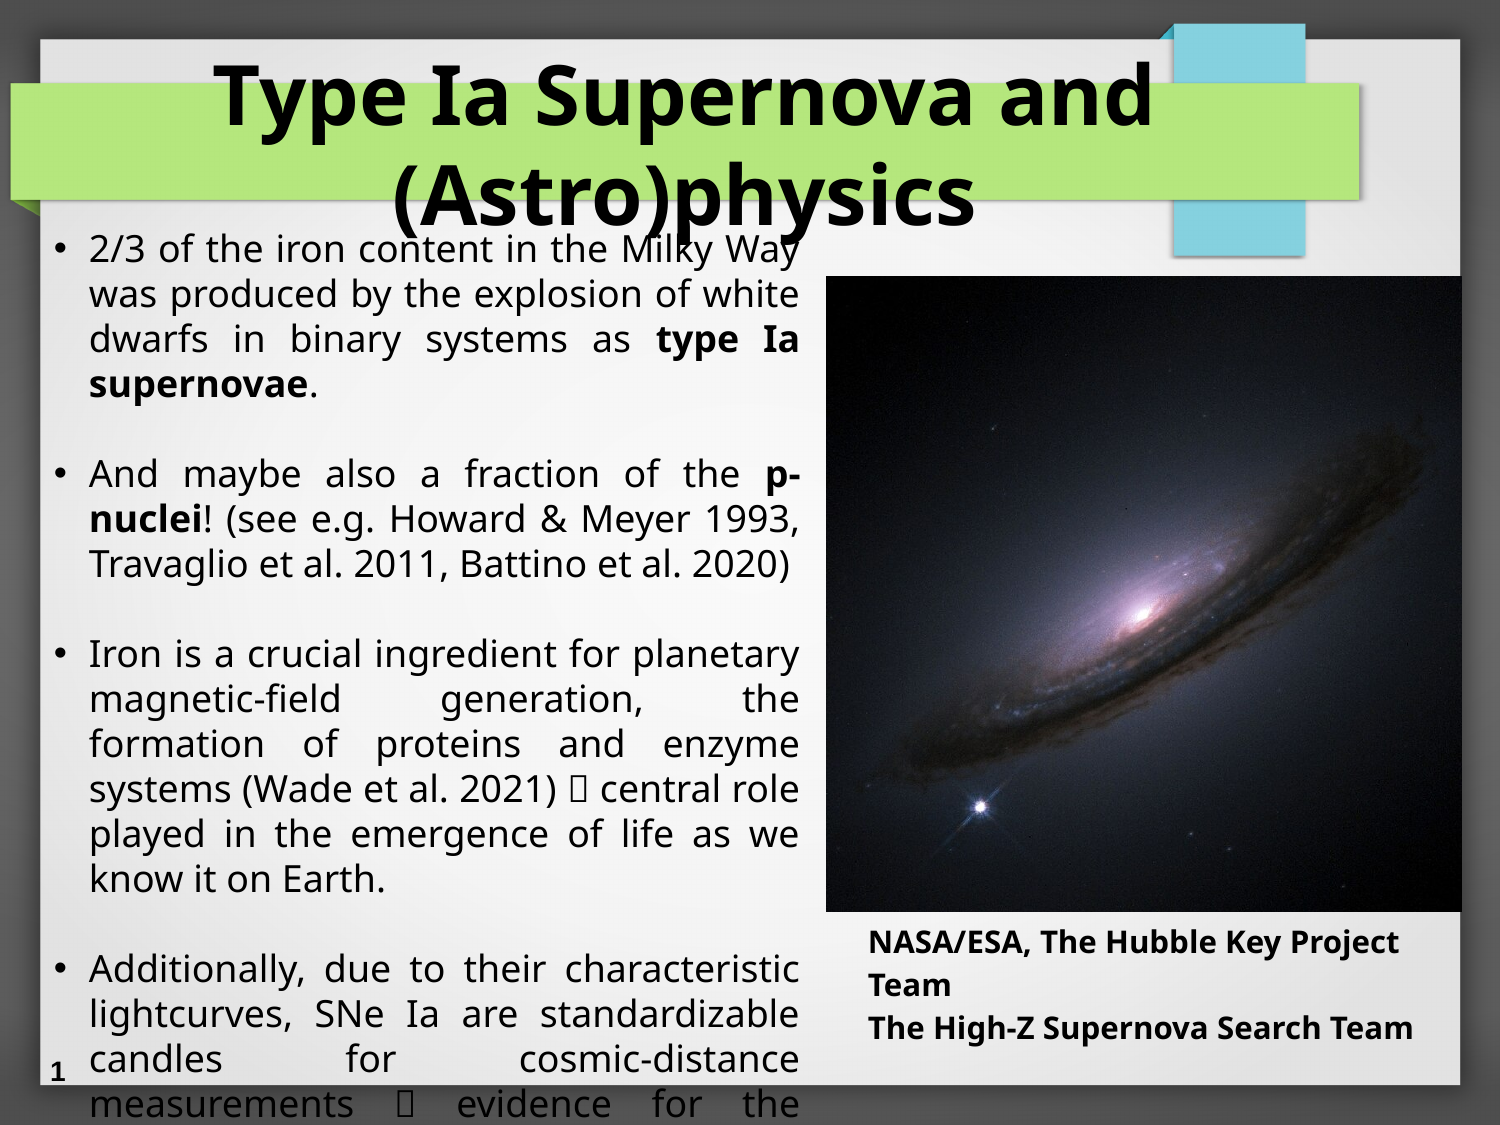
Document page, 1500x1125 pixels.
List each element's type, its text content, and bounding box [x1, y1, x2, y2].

text_box [898, 936, 929, 1042]
table_cell [864, 1037, 1458, 1087]
text_box Type Ia Supernova and (Astro)physics [11, 84, 1359, 200]
picture [0, 0, 1500, 1125]
table_header NASA/ESA, The Hubble Key Project Team The High-Z Supernova Search Team [864, 916, 1458, 1037]
text_box 2/3 of the iron content in the Milky Way was produced by the explosion of white dwarfs in binary systems as type Ia supernovae. And maybe also a fraction of the p-nuclei! (see e.g. Howard & Meyer 1993, Travaglio et al. 2011, Battino et al. 2020) Iron is a crucial ingredient for planetary magnetic-field generation, the formation of proteins and enzyme systems (Wade et al. 2021)  central role played in the emergence of life as we know it on Earth. Additionally, due to their characteristic lightcurves, SNe Ia are standardizable candles for cosmic-distance measurements  evidence for the accelerated expansion of the Universe (Nobel Prize Physics, 2011) [39, 218, 816, 1125]
